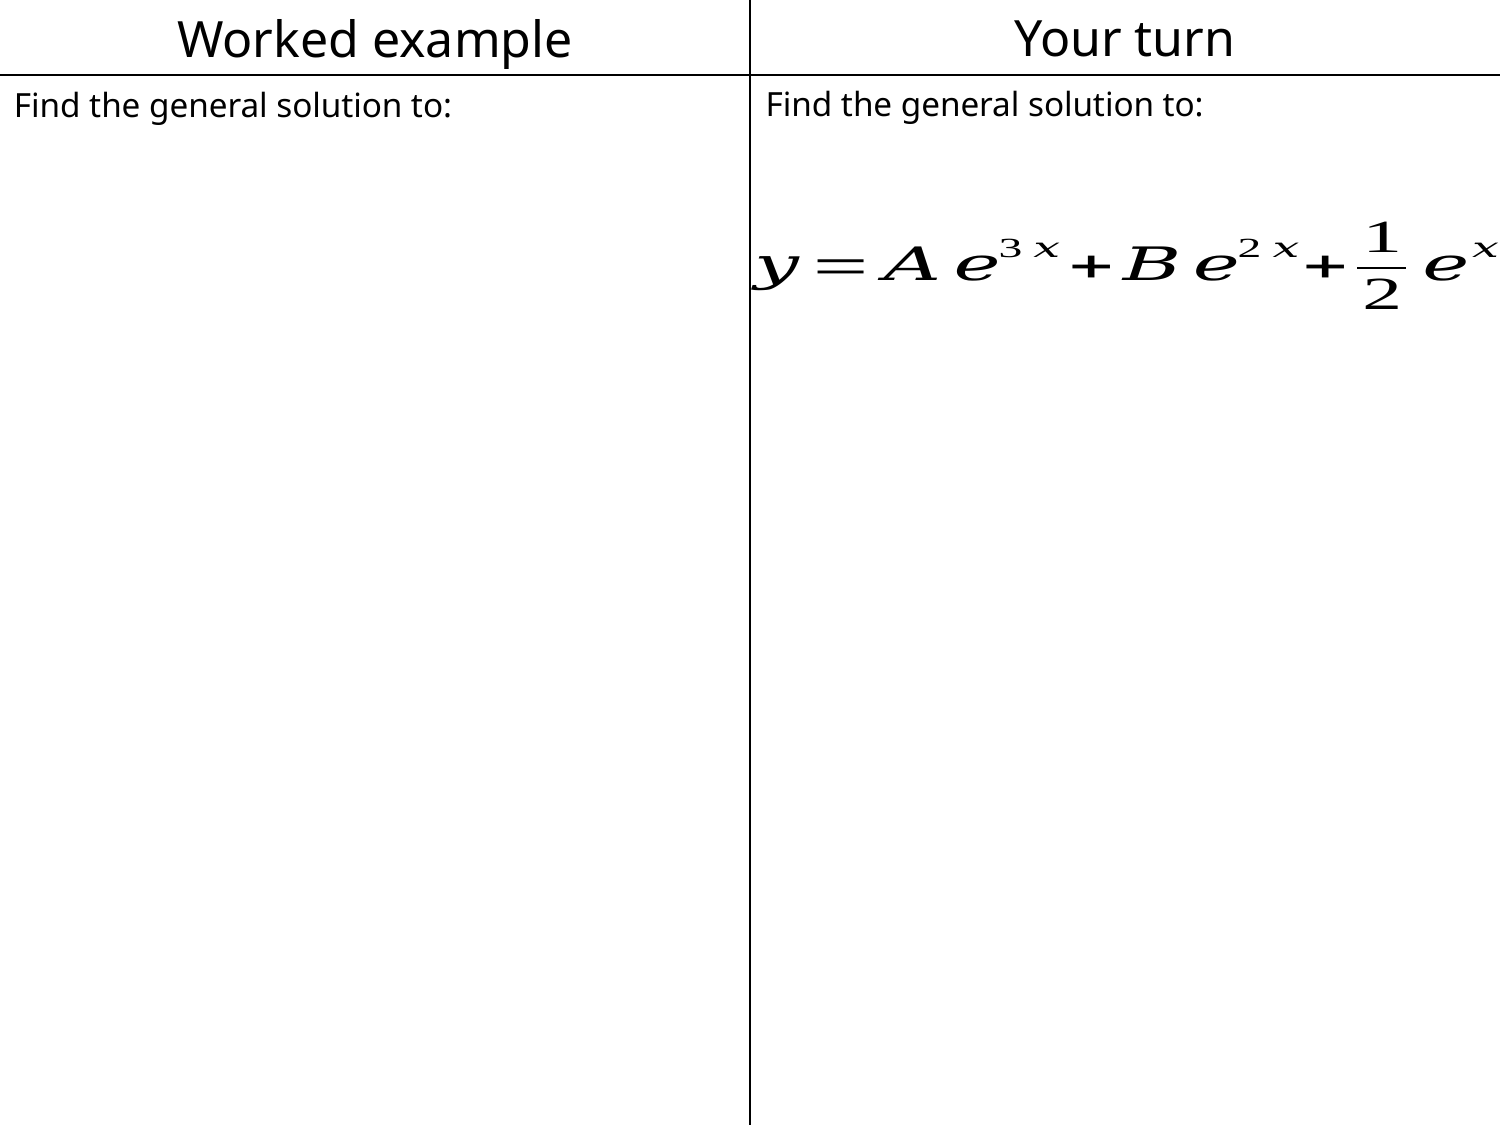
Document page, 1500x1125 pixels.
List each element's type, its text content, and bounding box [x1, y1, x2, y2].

text_box Your turn [751, 0, 1500, 74]
text_box Worked example [0, 0, 749, 74]
